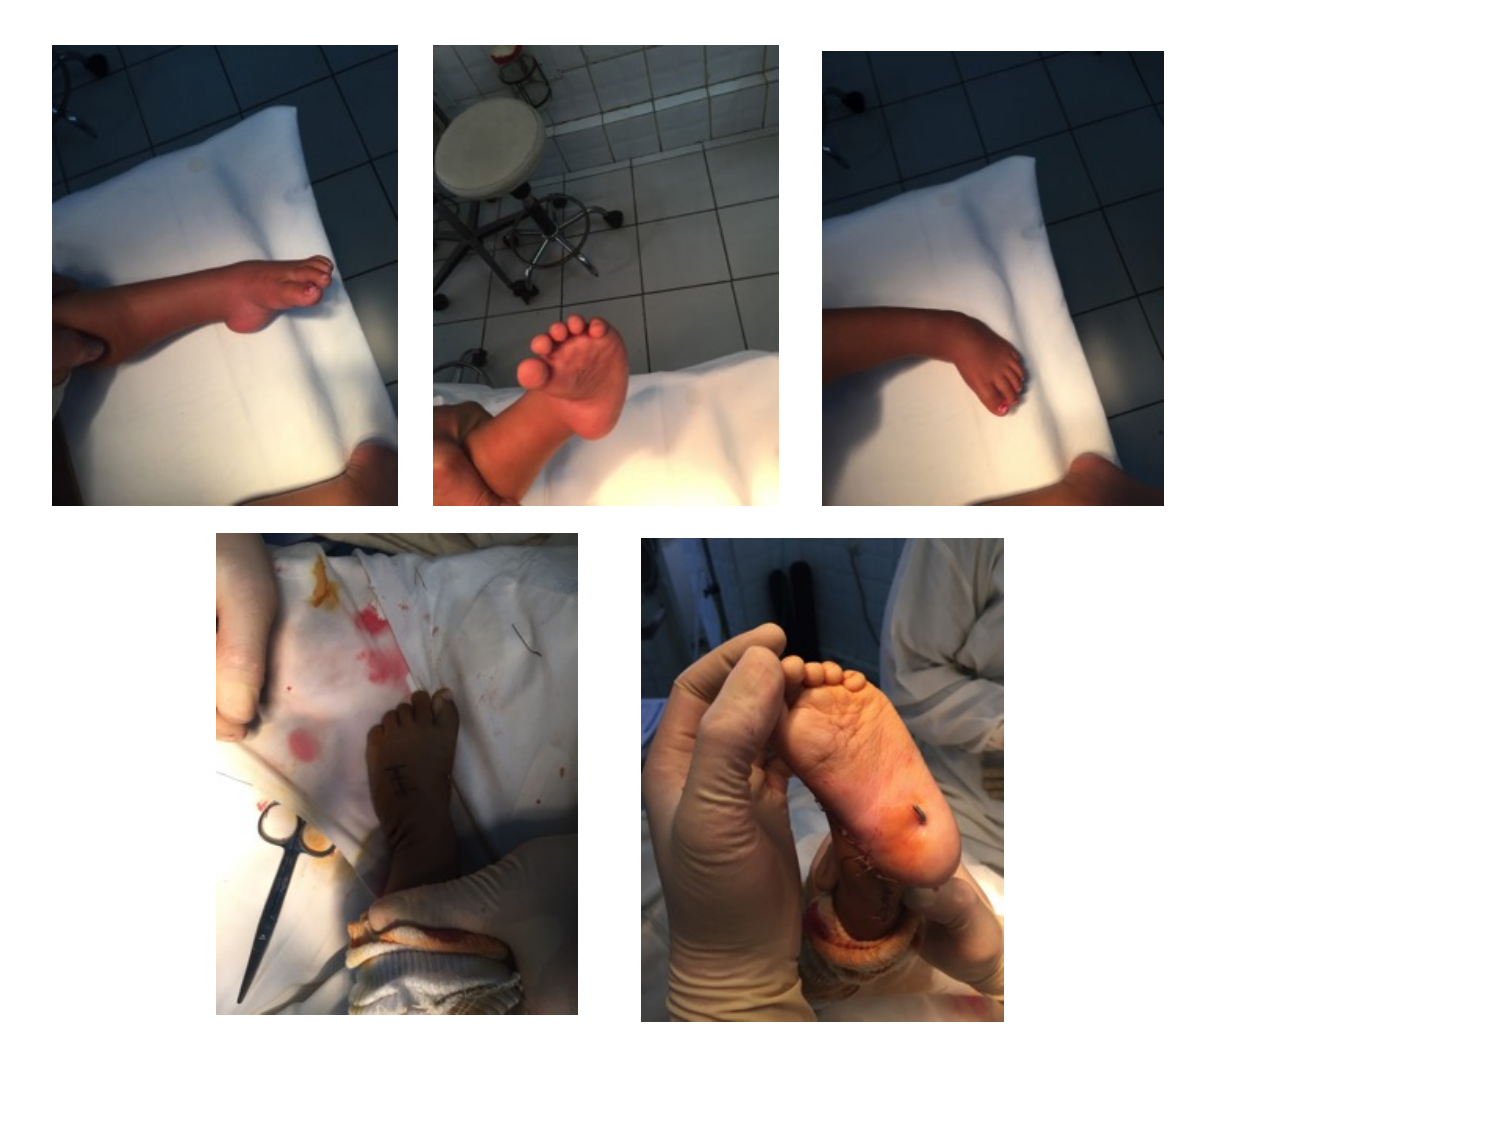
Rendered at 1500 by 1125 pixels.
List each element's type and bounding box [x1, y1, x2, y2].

picture [641, 538, 1005, 1022]
picture [216, 533, 578, 1015]
picture [51, 45, 398, 507]
picture [433, 44, 780, 507]
picture [822, 51, 1164, 507]
